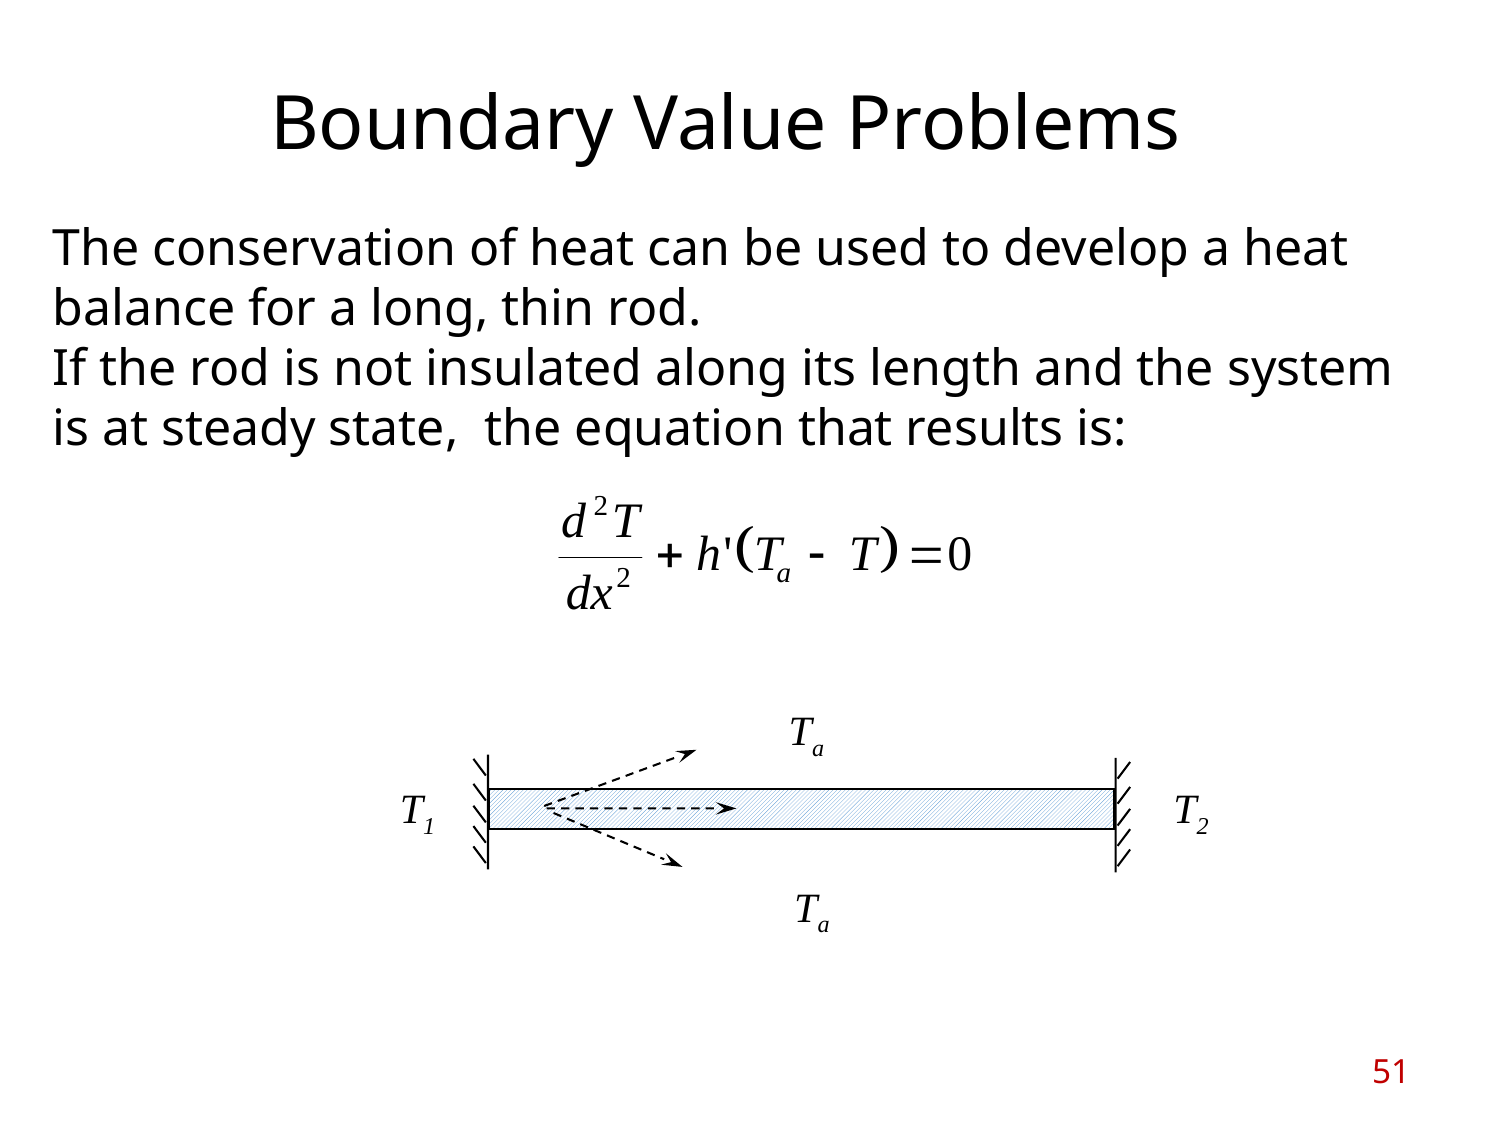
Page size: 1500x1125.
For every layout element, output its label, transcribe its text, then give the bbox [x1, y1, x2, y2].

slide_number 51 [1074, 1042, 1425, 1103]
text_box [554, 487, 1114, 694]
text_box The conservation of heat can be used to develop a heat balance for a long, thin rod. If the rod is not insulated along its length and the system is at steady state, the equation that results is: [37, 208, 1450, 464]
title Boundary Value Problems [75, 45, 1376, 197]
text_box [383, 696, 1226, 939]
